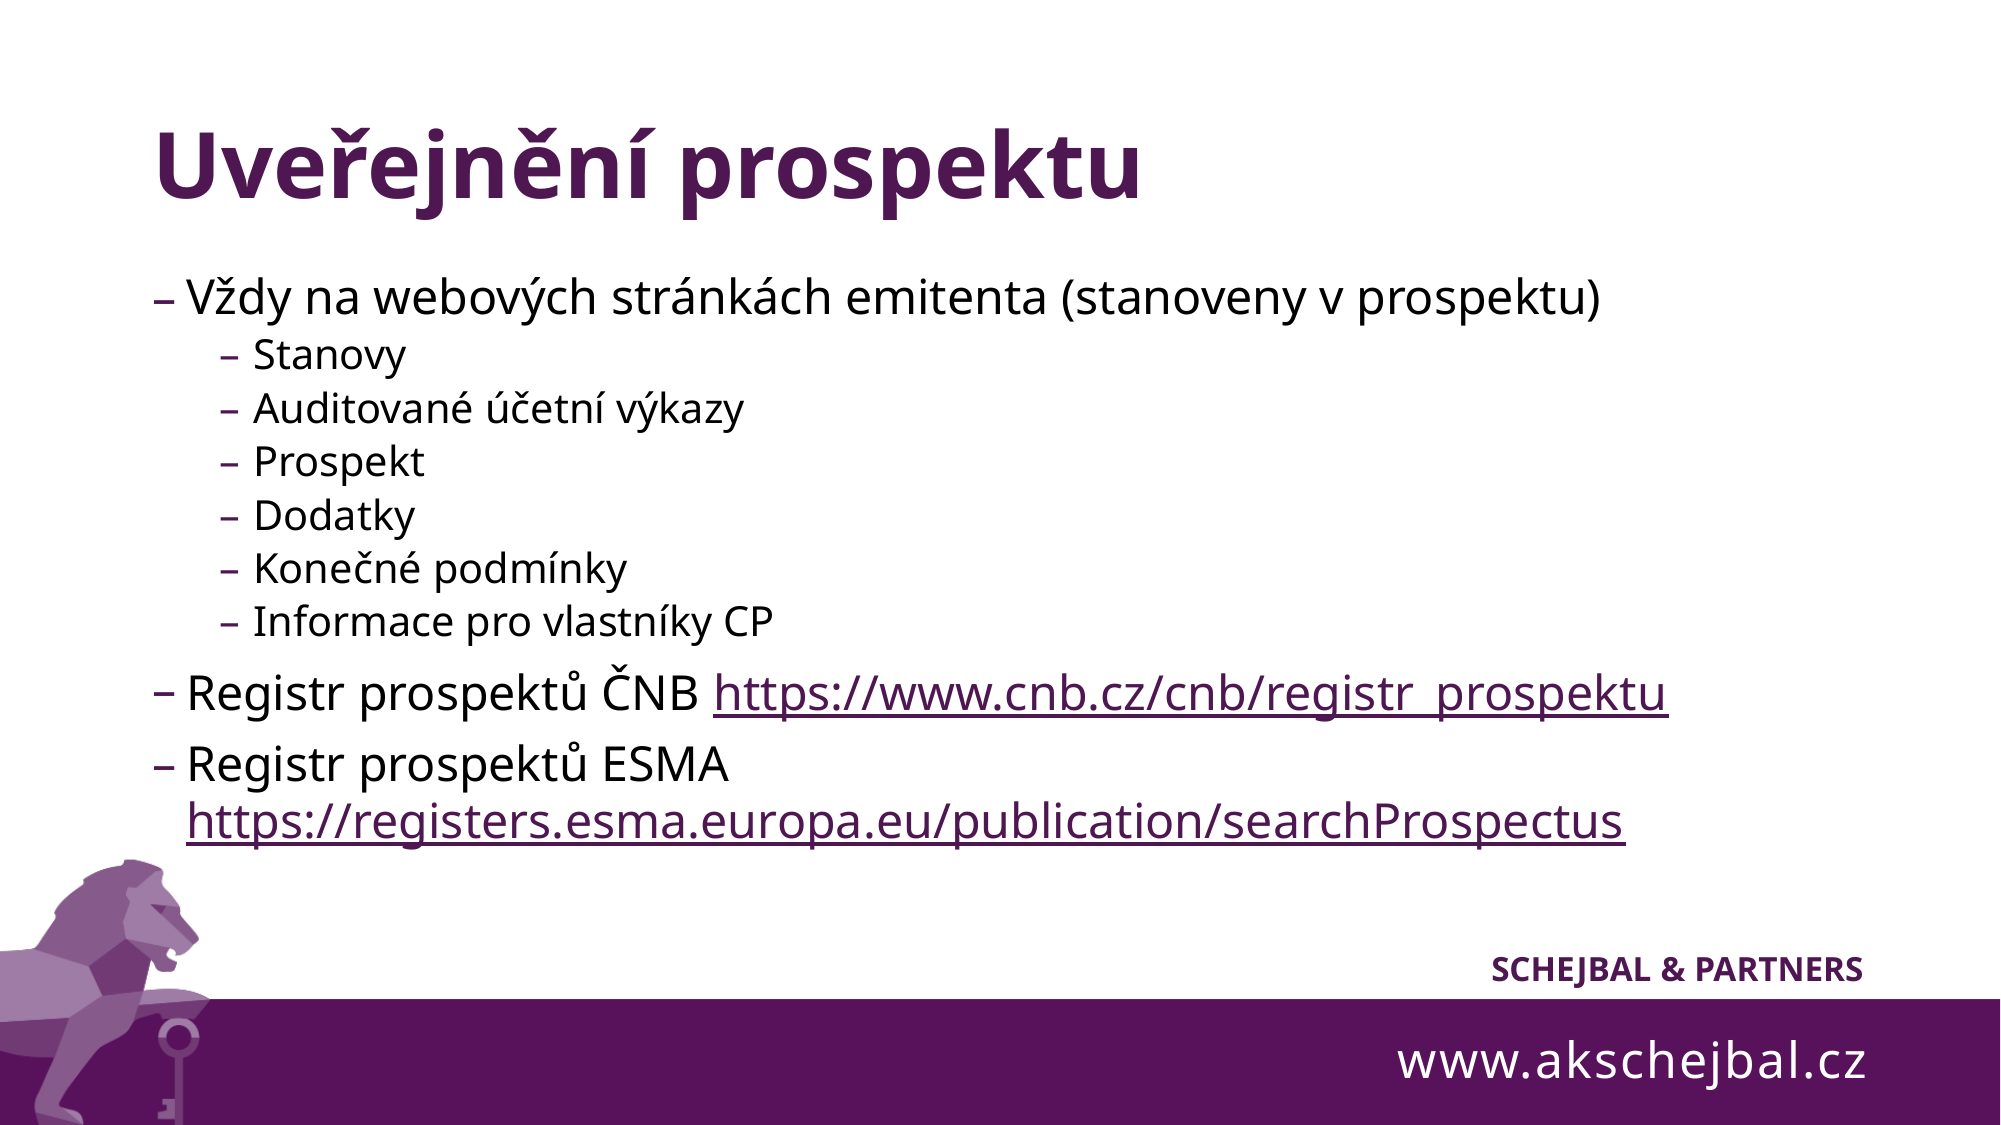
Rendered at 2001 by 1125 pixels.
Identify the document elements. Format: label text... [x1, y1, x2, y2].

footer www.akschejbal.cz [1121, 1001, 1883, 1125]
list Vždy na webových stránkách emitenta (stanoveny v prospektu) Stanovy Auditované účetní výkazy Prospekt Dodatky Konečné podmínky Informace pro vlastníky CP Registr prospektů ČNB https://www.cnb.cz/cnb/registr_prospektu Registr prospektů ESMA https://registers.esma.europa.eu/publication/searchProspectus [137, 265, 1863, 865]
picture [0, 0, 2001, 1125]
title Uveřejnění prospektu [137, 59, 1863, 265]
